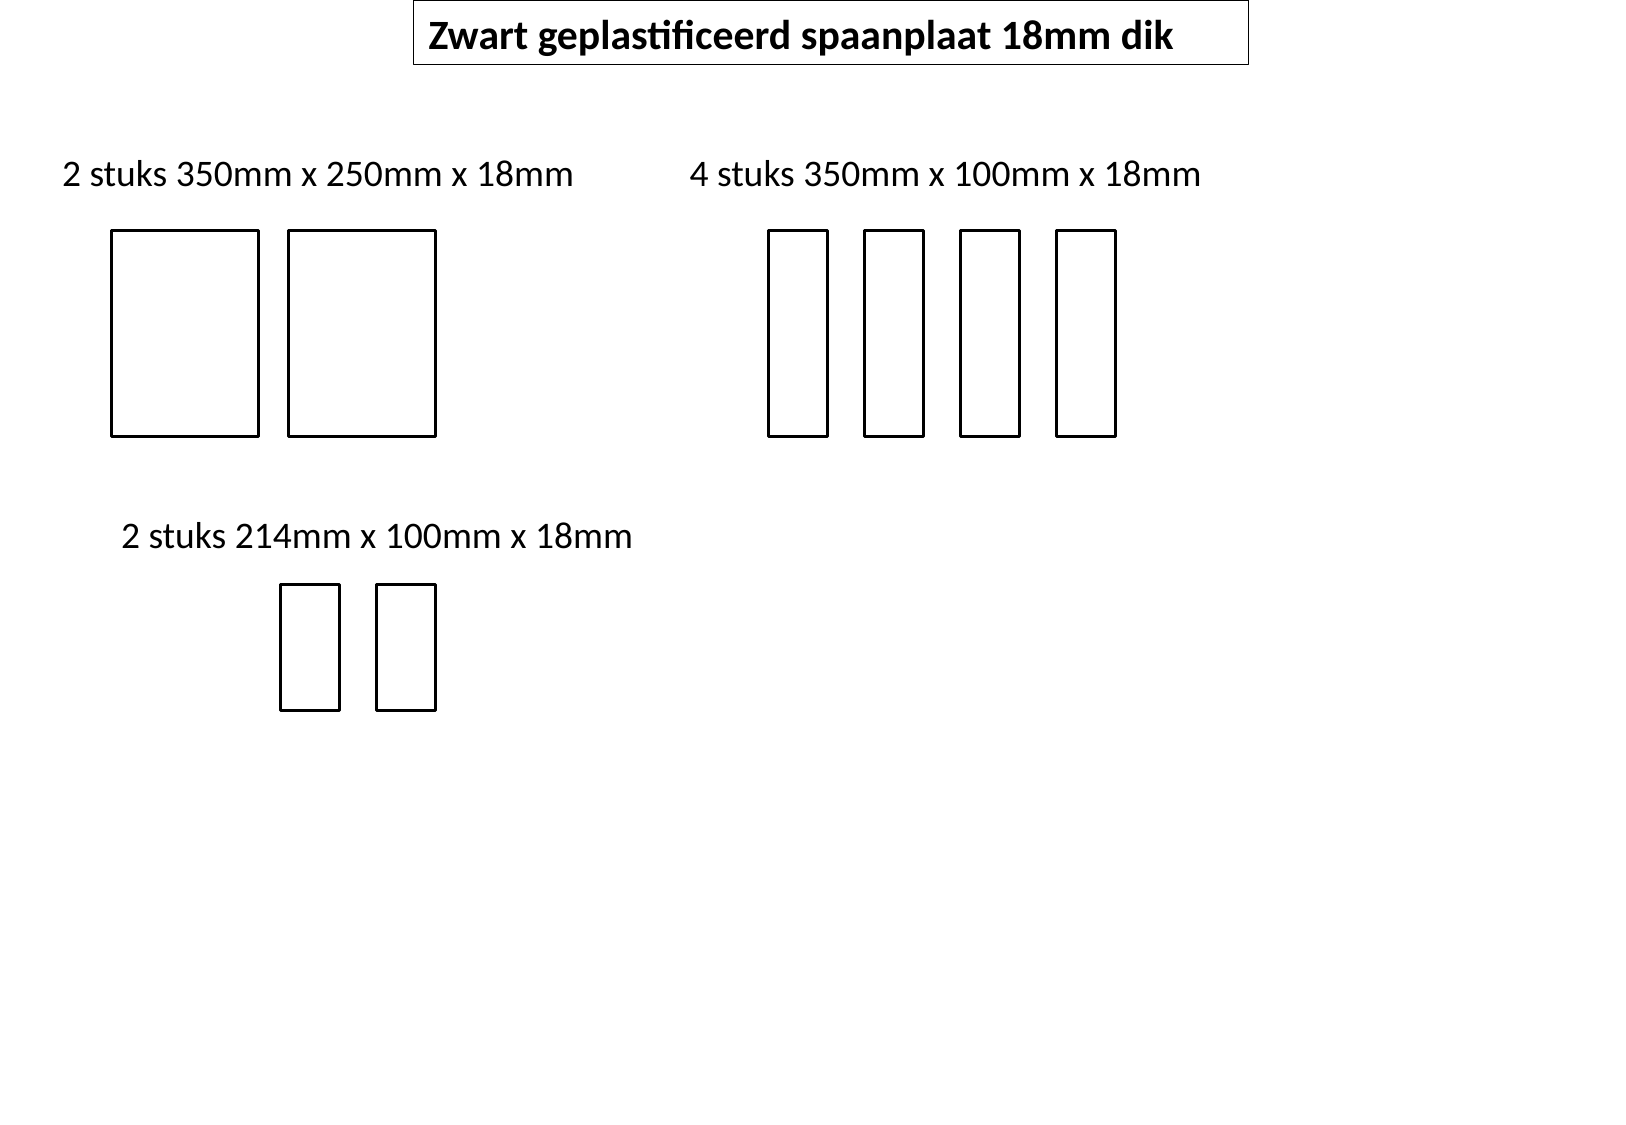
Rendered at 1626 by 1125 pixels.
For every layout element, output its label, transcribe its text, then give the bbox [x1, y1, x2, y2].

text_box [766, 228, 829, 439]
text_box [375, 582, 438, 713]
text_box [109, 228, 261, 439]
text_box 2 stuks 350mm x 250mm x 18mm [47, 141, 590, 202]
text_box [862, 228, 925, 439]
text_box [958, 228, 1021, 439]
text_box 2 stuks 214mm x 100mm x 18mm [106, 503, 649, 564]
text_box [1054, 228, 1117, 439]
text_box [286, 228, 438, 439]
text_box [279, 582, 342, 713]
text_box Zwart geplastificeerd spaanplaat 18mm dik [413, 0, 1249, 65]
text_box 4 stuks 350mm x 100mm x 18mm [674, 141, 1218, 202]
